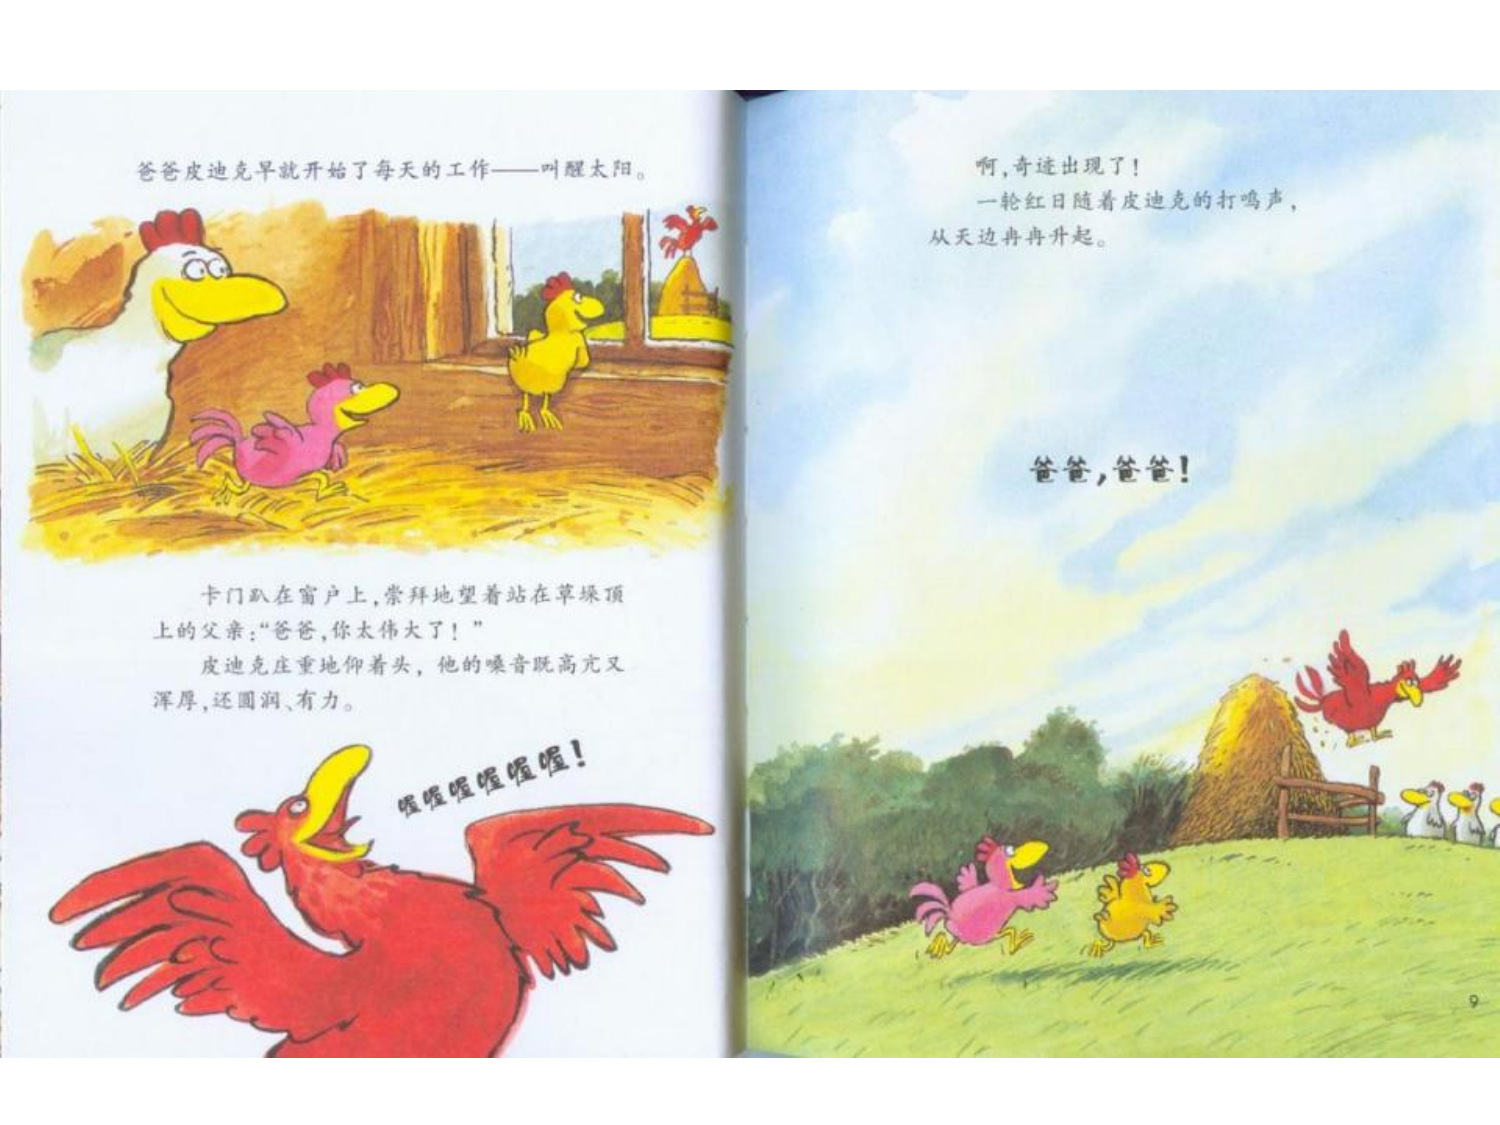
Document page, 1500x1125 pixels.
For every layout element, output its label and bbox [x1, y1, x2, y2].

list [0, 89, 1500, 1058]
